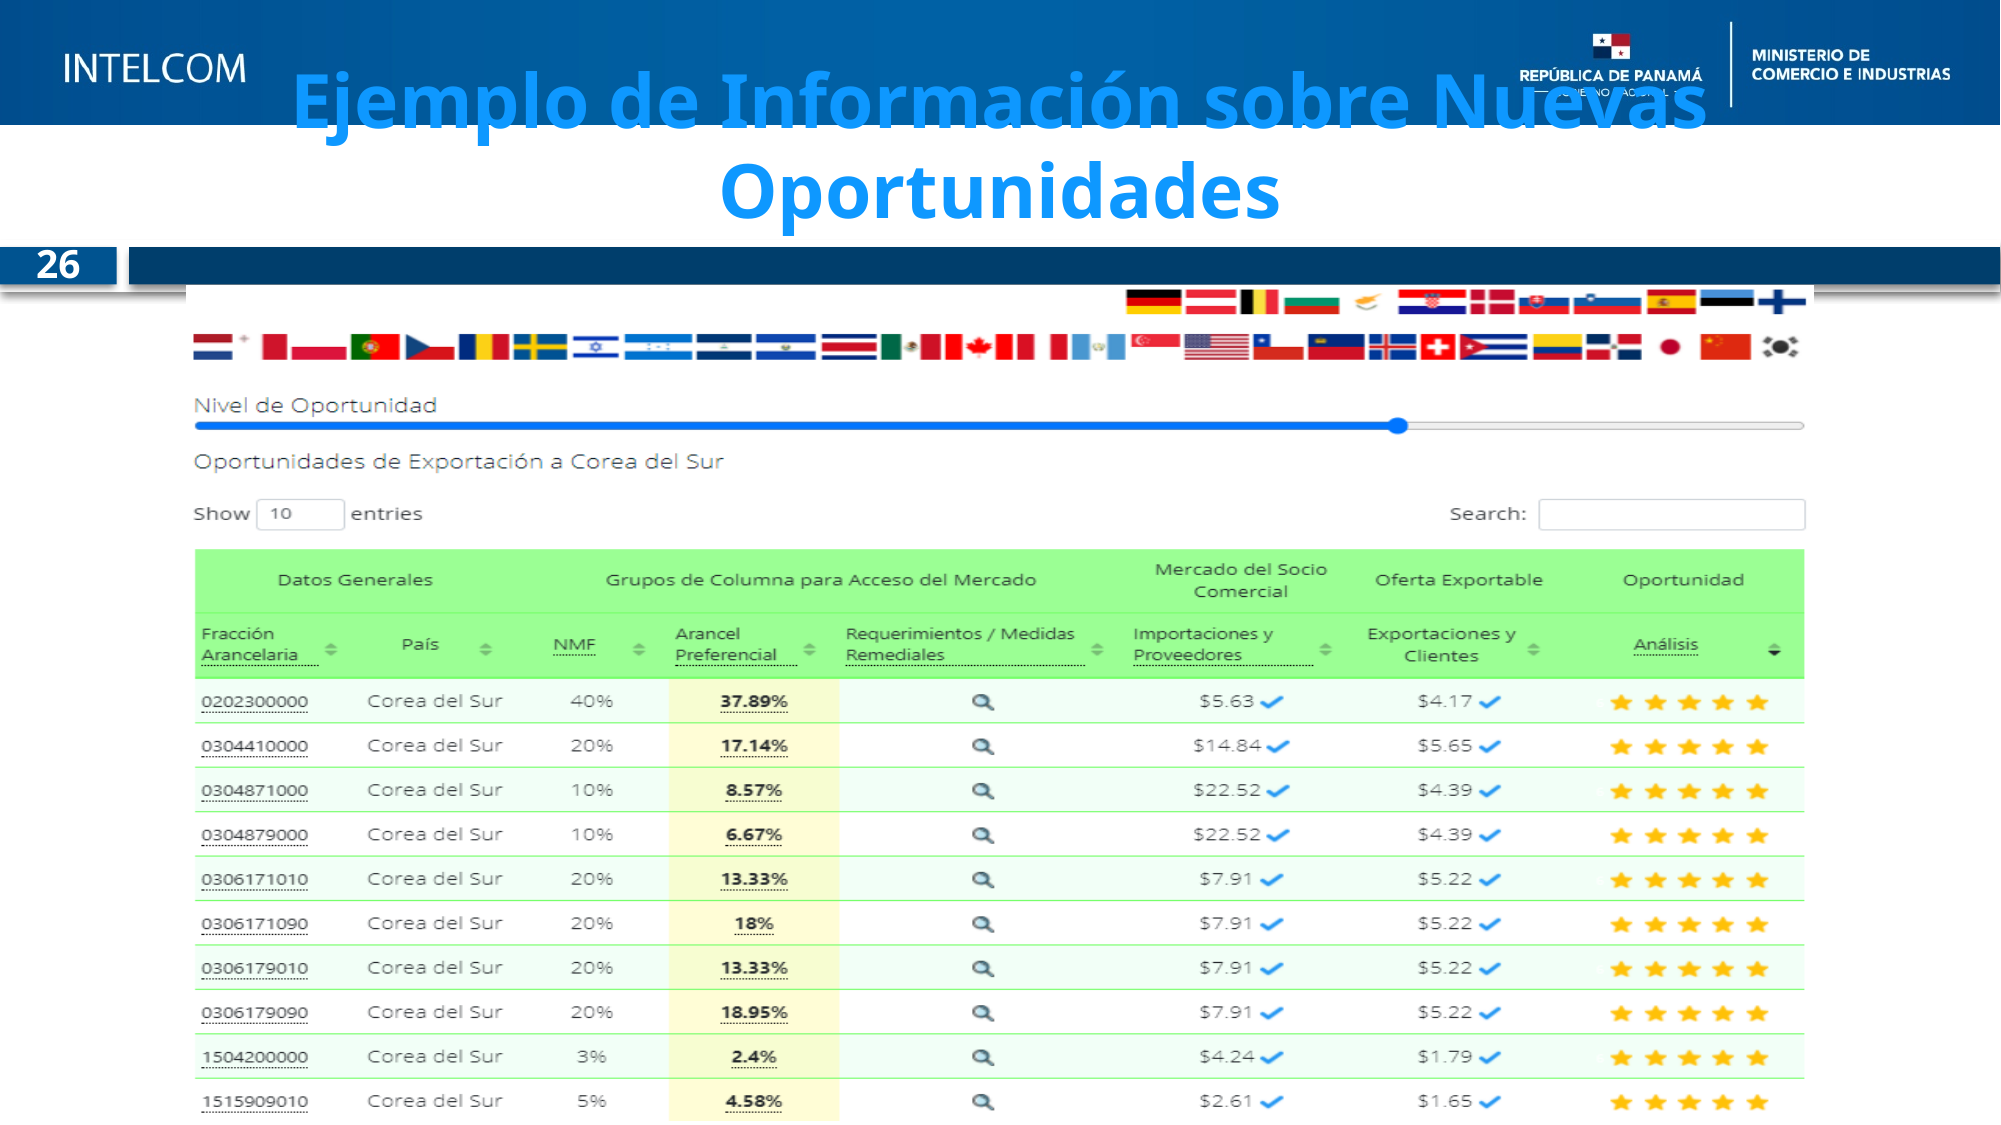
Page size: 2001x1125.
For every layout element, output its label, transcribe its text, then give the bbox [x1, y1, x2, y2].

picture [186, 285, 1814, 1122]
slide_number 26 [0, 245, 117, 286]
title Ejemplo de Información sobre Nuevas Oportunidades [6, 125, 1994, 242]
picture [0, 0, 2000, 125]
